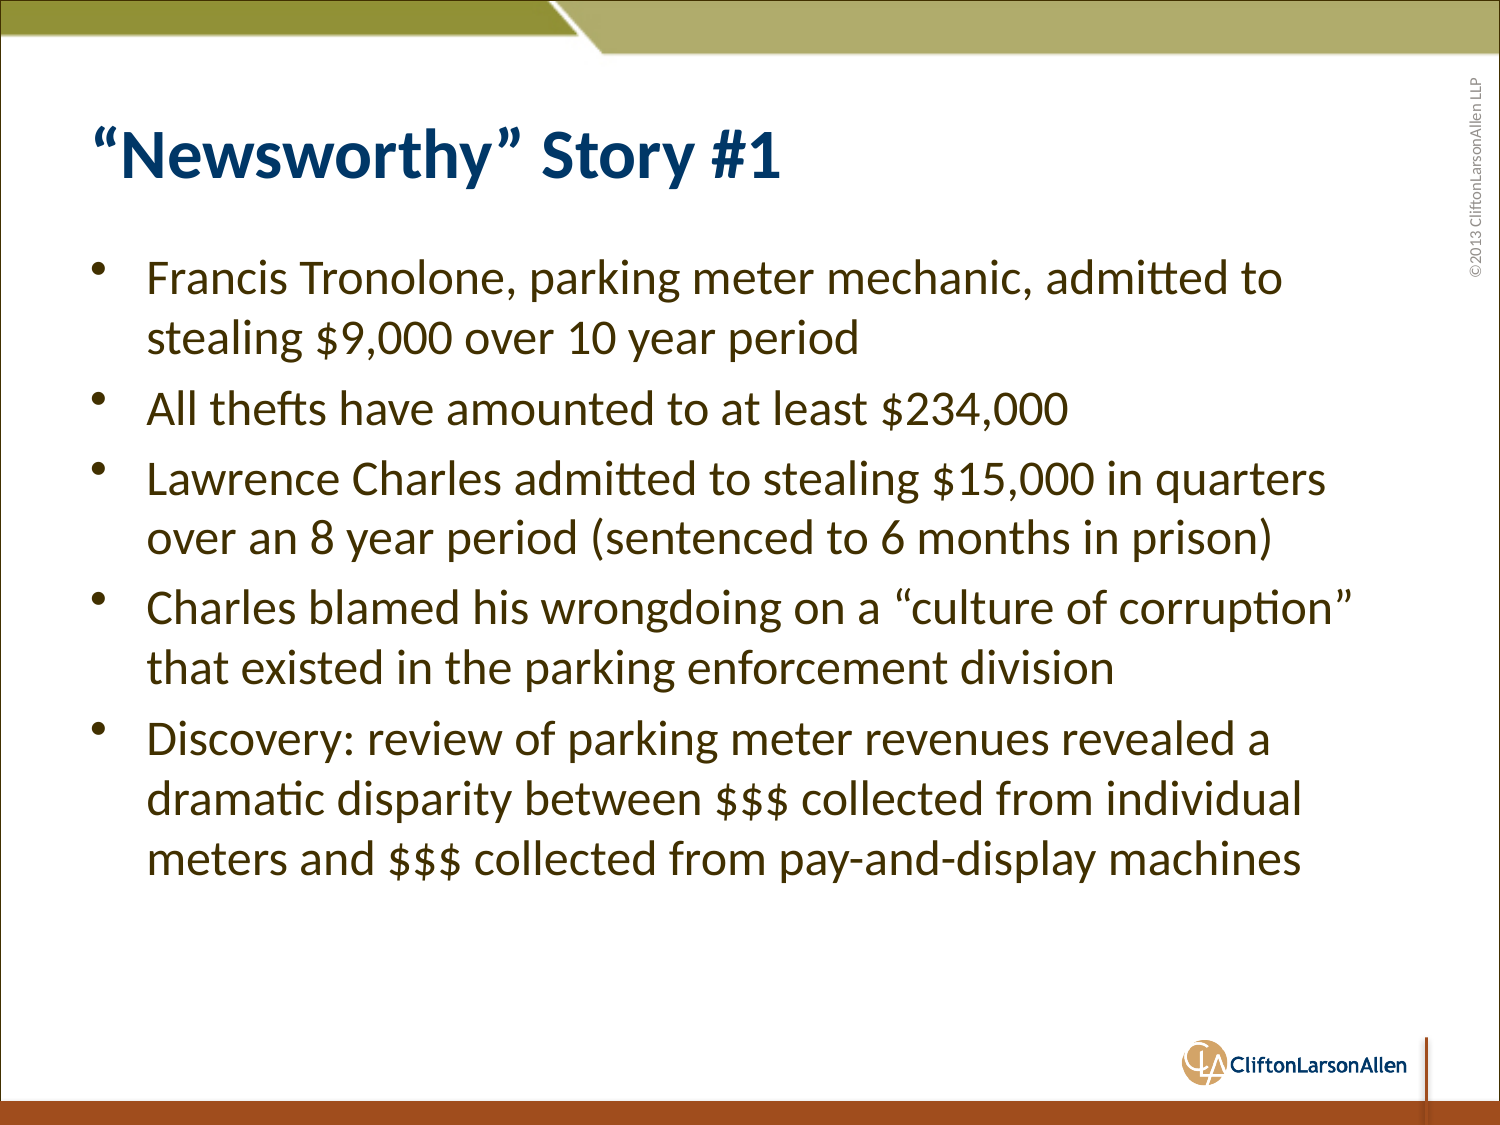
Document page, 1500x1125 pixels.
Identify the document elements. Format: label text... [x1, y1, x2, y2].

picture [1162, 1019, 1427, 1108]
picture [1, 1, 1499, 86]
title “Newsworthy” Story #1 [74, 74, 1426, 226]
list Francis Tronolone, parking meter mechanic, admitted to stealing $9,000 over 10 year period All thefts have amounted to at least $234,000 Lawrence Charles admitted to stealing $15,000 in quarters over an 8 year period (sentenced to 6 months in prison) Charles blamed his wrongdoing on a “culture of corruption” that existed in the parking enforcement division Discovery: review of parking meter revenues revealed a dramatic disparity between $$$ collected from individual meters and $$$ collected from pay-and-display machines [74, 237, 1426, 1038]
